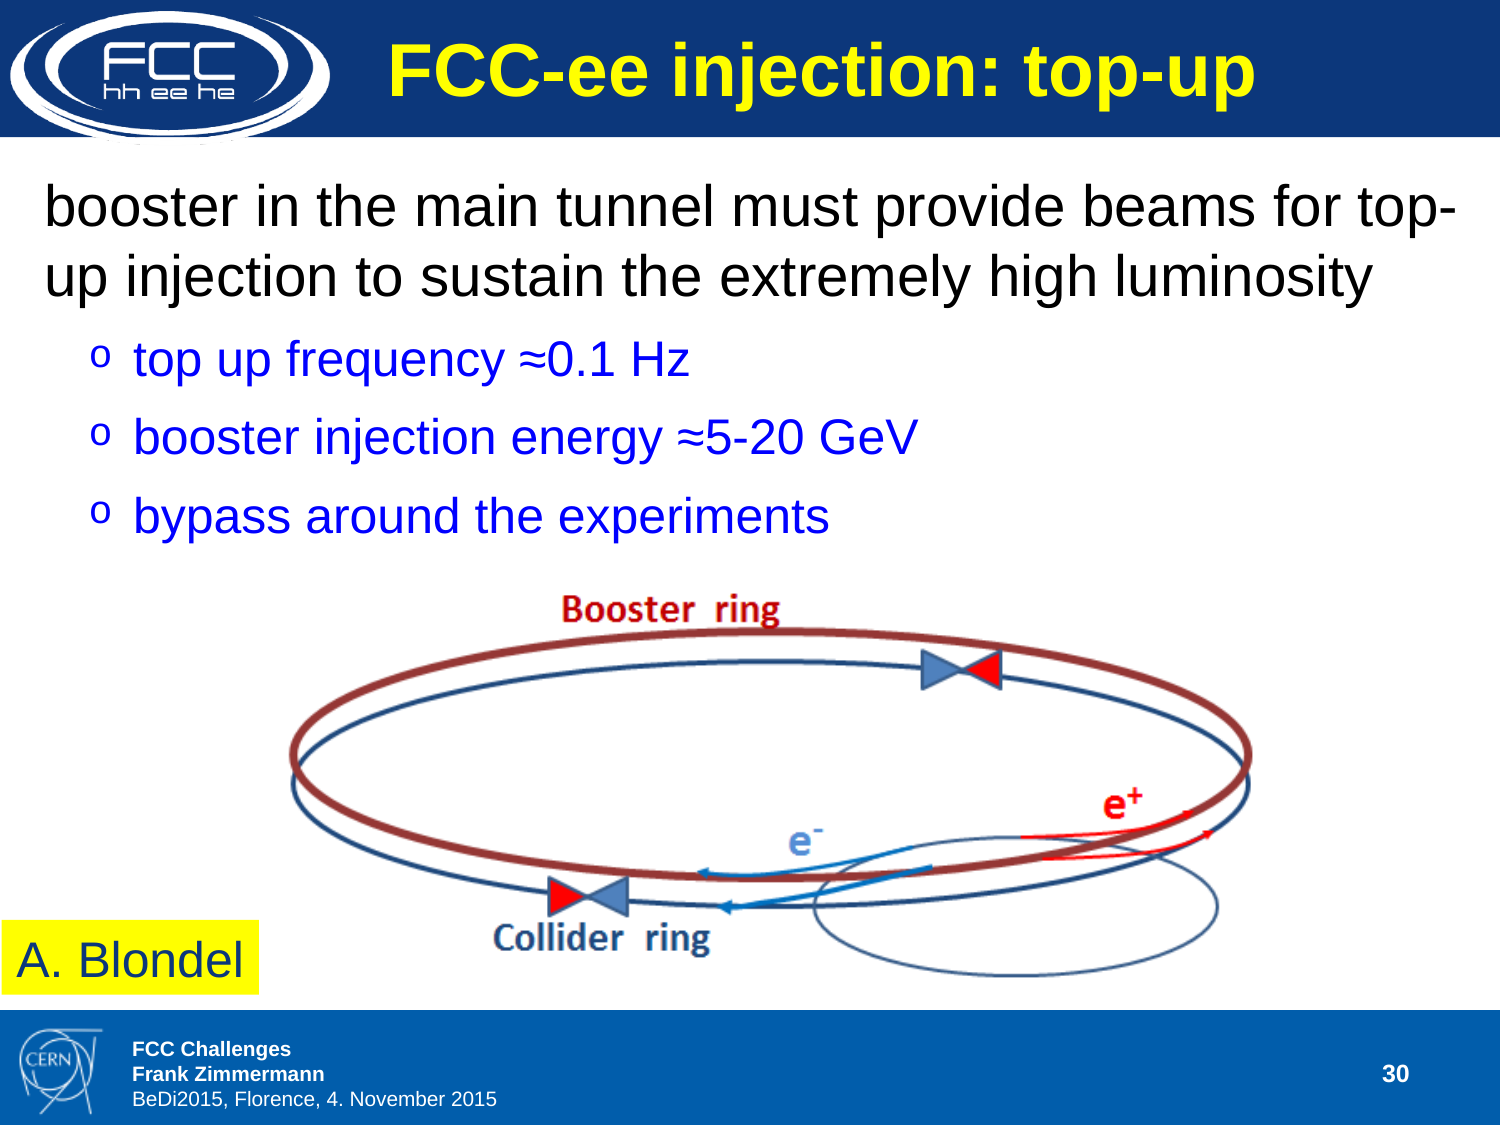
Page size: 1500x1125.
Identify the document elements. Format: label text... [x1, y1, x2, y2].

picture [2, 8, 337, 149]
picture [271, 584, 1292, 996]
text_box booster in the main tunnel must provide beams for top-up injection to sustain the extremely high luminosity top up frequency ≈0.1 Hz booster injection energy ≈5-20 GeV bypass around the experiments [29, 160, 1483, 551]
table_cell Q2 [0, 0, 346, 138]
text_box A. Blondel [1, 919, 259, 995]
text_box FCC-ee injection: top-up [344, 0, 1500, 138]
